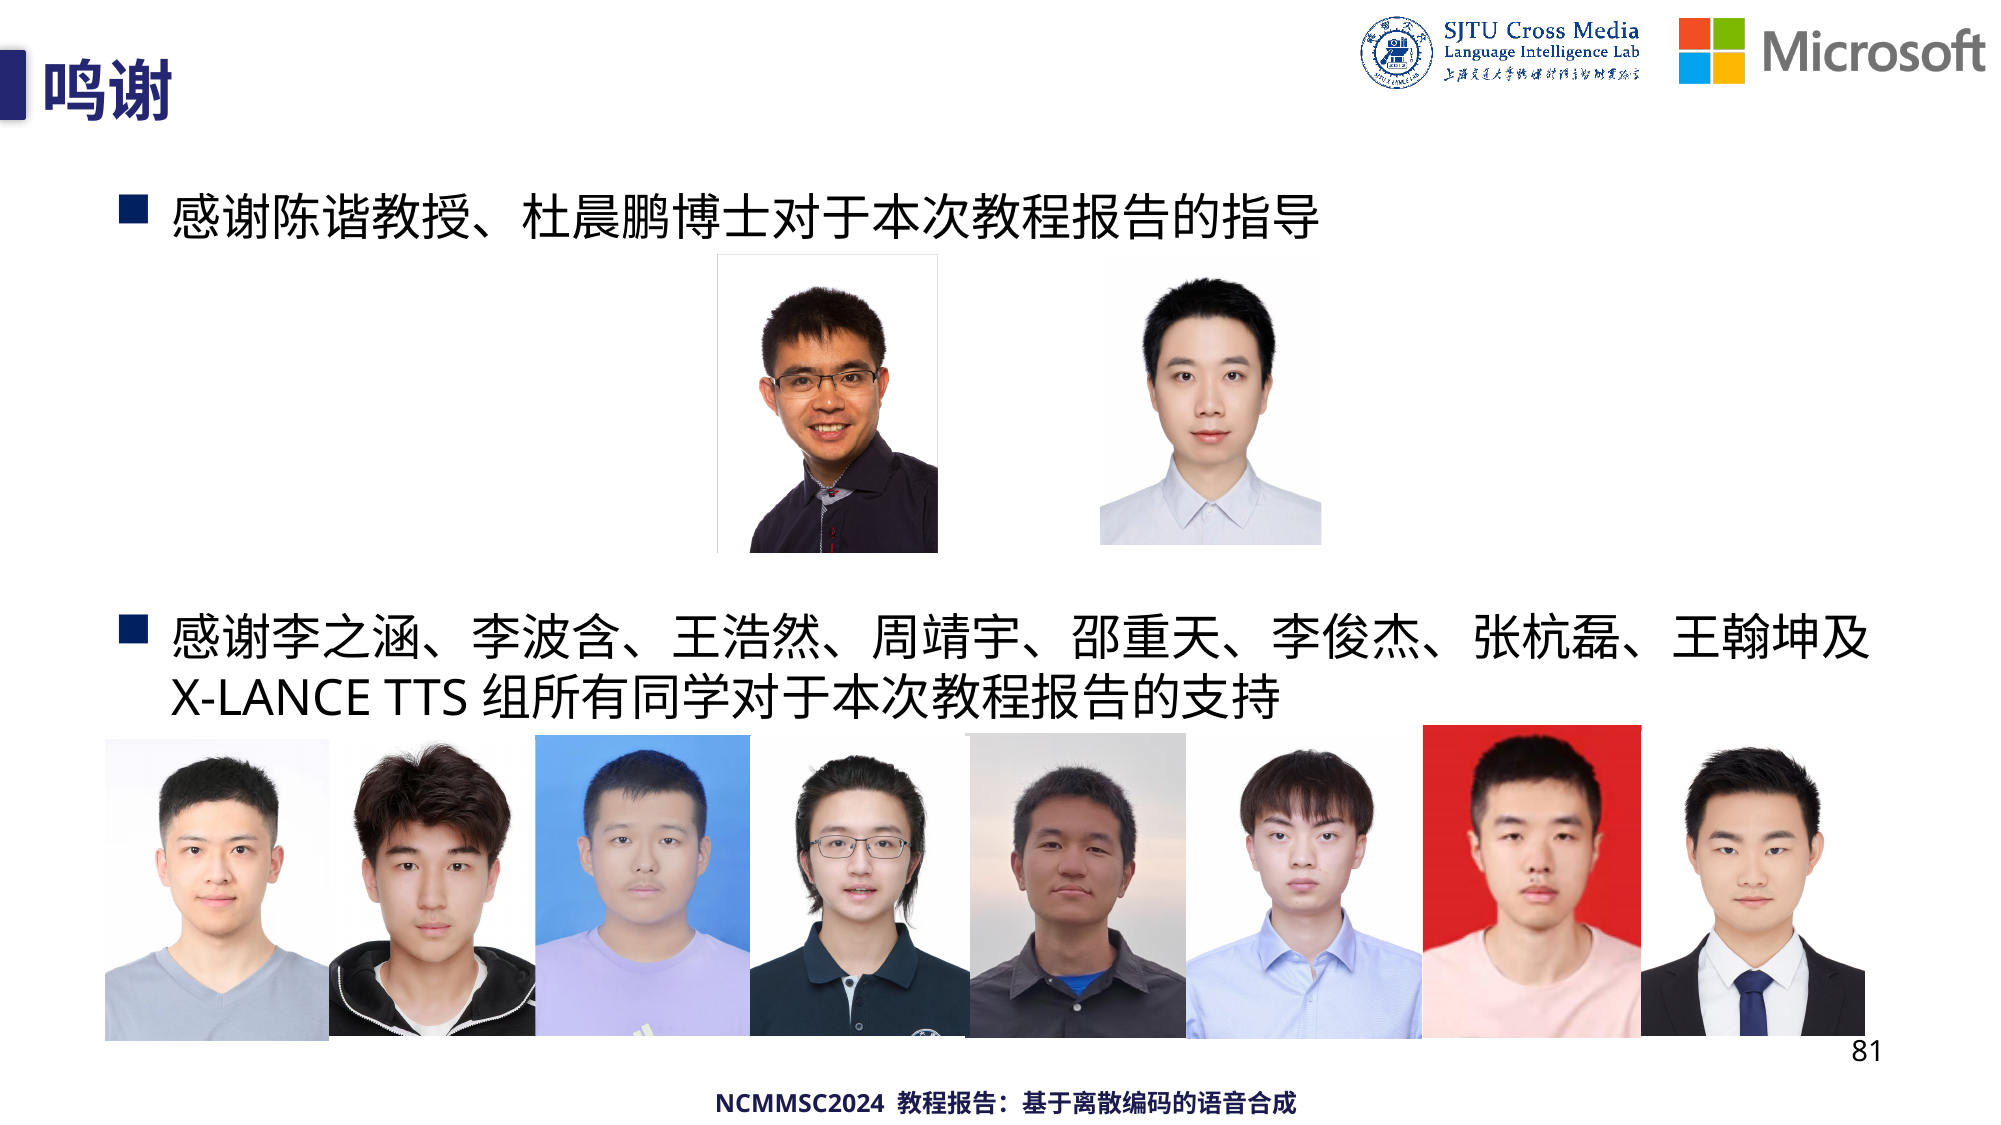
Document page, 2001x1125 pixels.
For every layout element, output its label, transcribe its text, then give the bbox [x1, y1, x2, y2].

picture [1099, 253, 1322, 546]
slide_number 81 [1433, 1024, 1901, 1103]
title 鸣谢 [25, 0, 1969, 199]
picture [717, 253, 938, 554]
picture [105, 725, 1865, 1041]
list 感谢陈谐教授、杜晨鹏博士对于本次教程报告的指导 感谢李之涵、李波含、王浩然、周靖宇、邵重天、李俊杰、张杭磊、王翰坤及X-LANCE TTS组所有同学对于本次教程报告的支持 [99, 178, 1914, 1121]
picture [1969, 18, 1986, 84]
